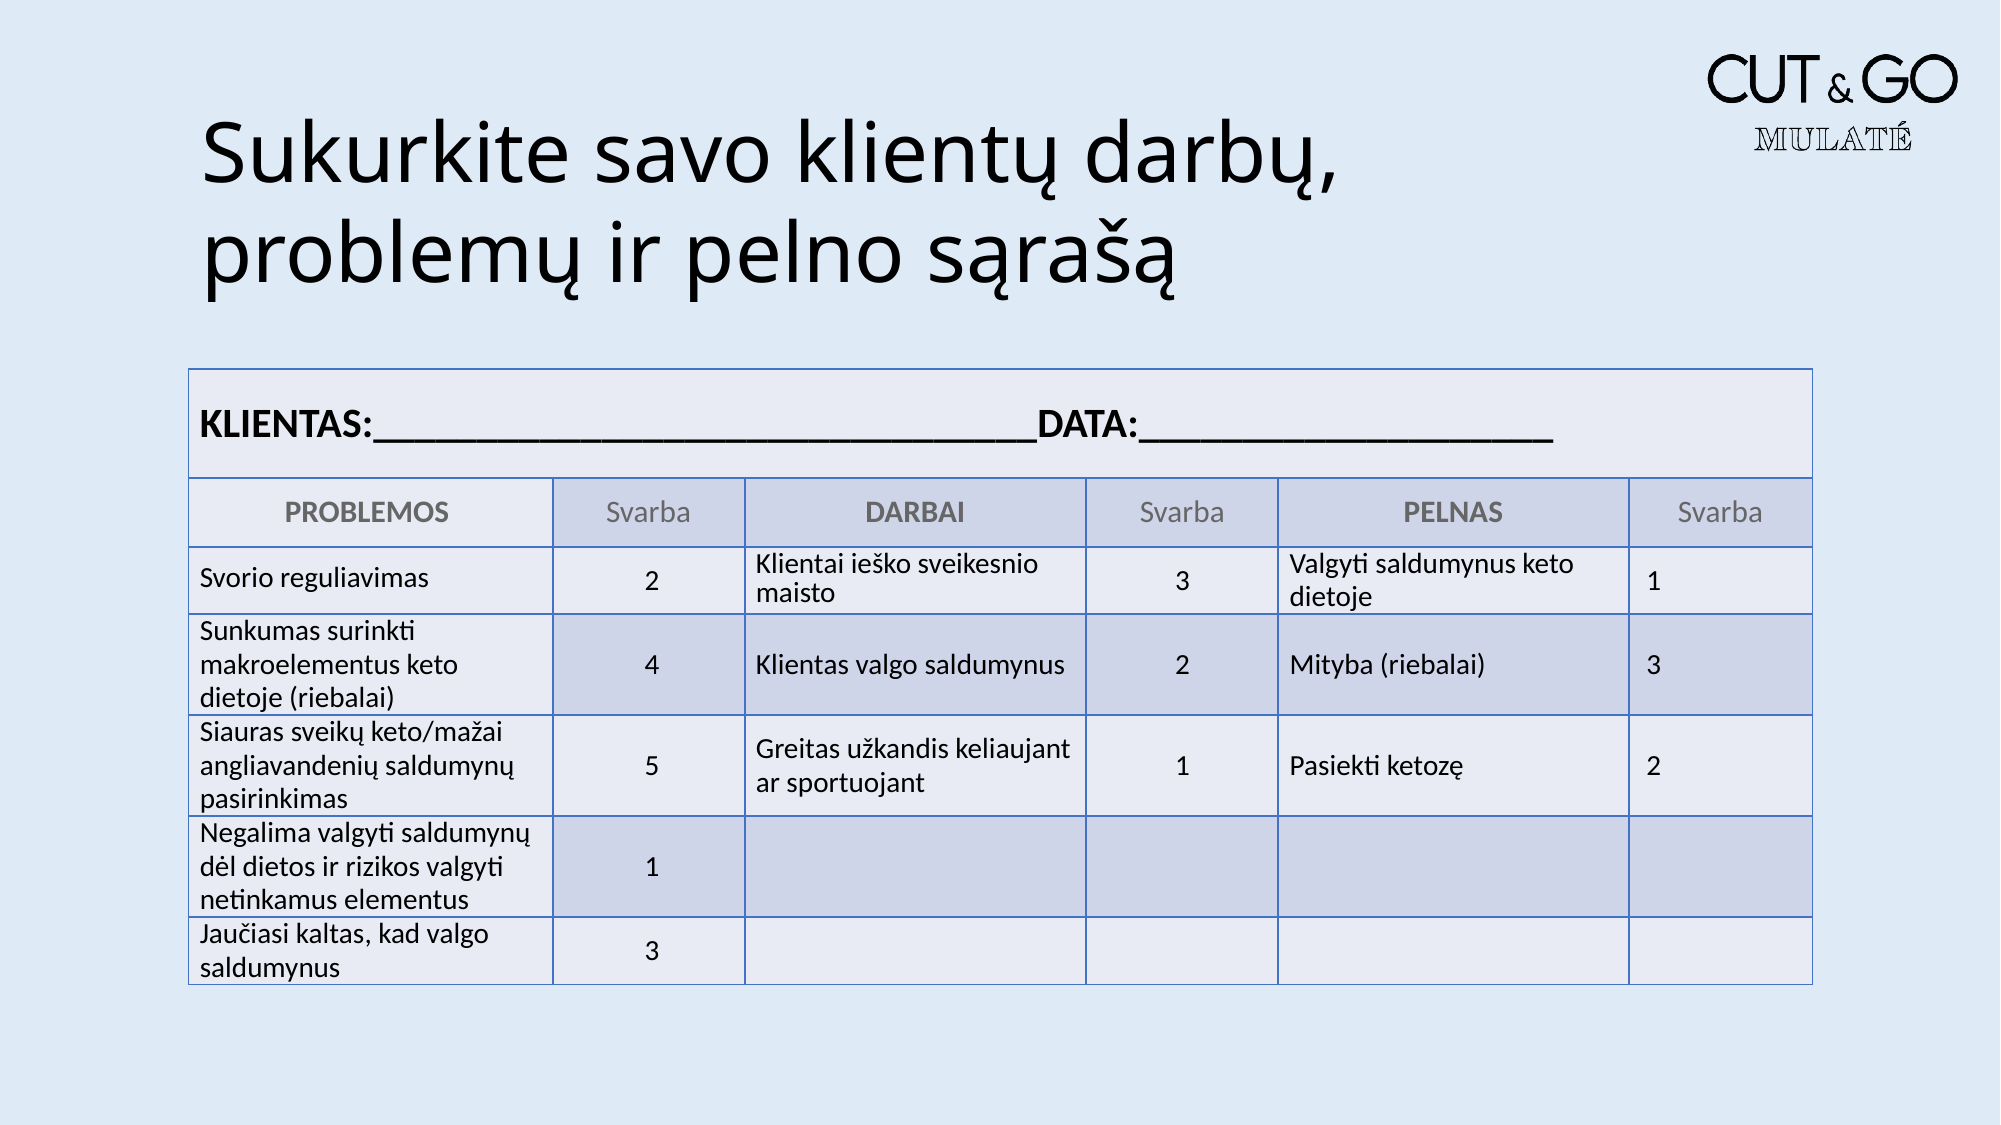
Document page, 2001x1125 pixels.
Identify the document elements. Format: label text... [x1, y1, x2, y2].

table_cell PROBLEMOS [189, 479, 552, 546]
table_cell 3 [1087, 548, 1277, 613]
table_cell [1087, 817, 1277, 916]
table_cell 2 [1630, 716, 1812, 815]
table_cell [1279, 918, 1628, 984]
table_cell 2 [1087, 615, 1277, 714]
table_cell Svarba [1630, 479, 1812, 546]
table_cell 1 [1087, 716, 1277, 815]
table_cell Siauras sveikų keto/mažai angliavandenių saldumynų pasirinkimas [189, 716, 552, 815]
table_cell Klientai ieško sveikesnio maisto [746, 548, 1085, 613]
table_cell [1279, 817, 1628, 916]
table_cell 3 [1630, 615, 1812, 714]
table_cell Pasiekti ketozę [1279, 716, 1628, 815]
table_cell Sunkumas surinkti makroelementus keto dietoje (riebalai) [189, 615, 552, 714]
table_cell Svorio reguliavimas [189, 548, 552, 613]
table_cell [1630, 918, 1812, 984]
table_cell Svarba [1087, 479, 1277, 546]
table_cell Klientas valgo saldumynus [746, 615, 1085, 714]
table_cell 1 [554, 817, 744, 916]
table_cell 3 [554, 918, 744, 984]
table_cell Svarba [554, 479, 744, 546]
table_cell Mityba (riebalai) [1279, 615, 1628, 714]
table_cell Valgyti saldumynus keto dietoje [1279, 548, 1628, 613]
table_cell [1087, 918, 1277, 984]
picture [1707, 54, 1958, 152]
table_cell Negalima valgyti saldumynų dėl dietos ir rizikos valgyti netinkamus elementus [189, 817, 552, 916]
text_box [0, 0, 2000, 1125]
table_cell PELNAS [1279, 479, 1628, 546]
text_box Sukurkite savo klientų darbų, problemų ir pelno sąrašą [187, 92, 1492, 307]
table_cell 5 [554, 716, 744, 815]
table_cell Greitas užkandis keliaujant ar sportuojant [746, 716, 1085, 815]
table_cell Jaučiasi kaltas, kad valgo saldumynus [189, 918, 552, 984]
table_cell [746, 817, 1085, 916]
table_cell DARBAI [746, 479, 1085, 546]
table_cell 1 [1630, 548, 1812, 613]
table_cell 2 [554, 548, 744, 613]
table_cell 4 [554, 615, 744, 714]
table_header KLIENTAS:________________________________DATA:____________________ [189, 370, 1812, 477]
table_cell [746, 918, 1085, 984]
table_cell [1630, 817, 1812, 916]
